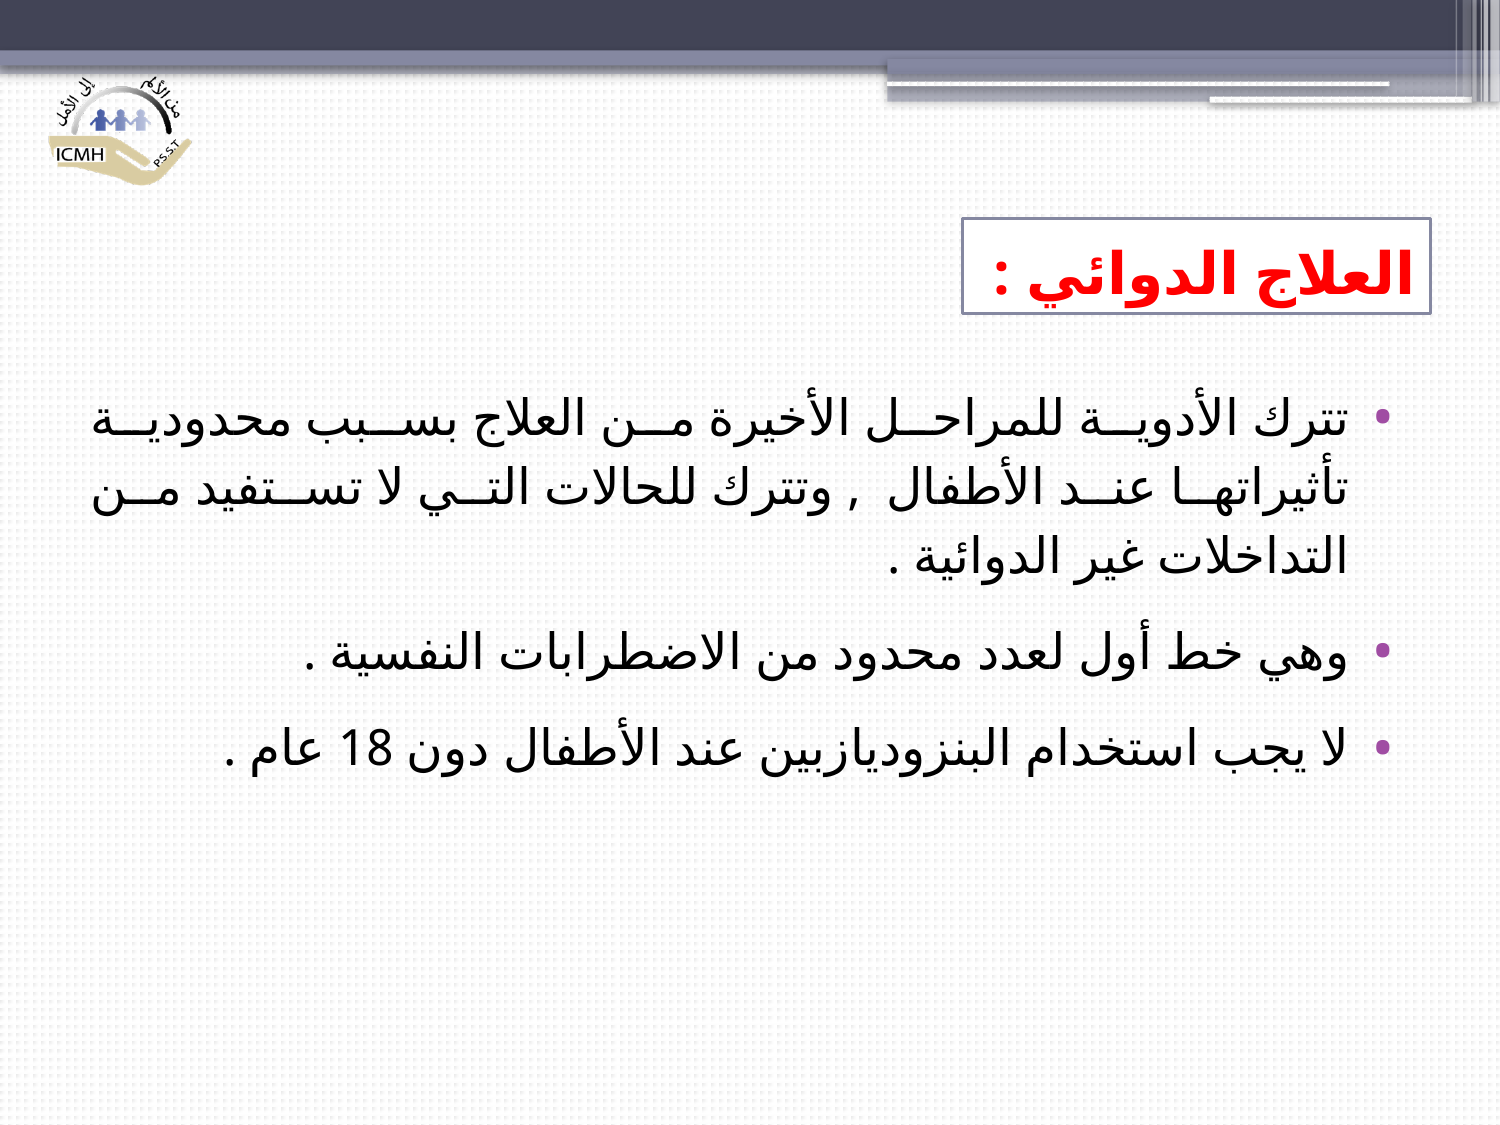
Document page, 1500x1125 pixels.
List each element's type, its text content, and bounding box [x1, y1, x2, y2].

picture [5, 42, 233, 197]
text_box العلاج الدوائي : [961, 217, 1432, 315]
list تترك الأدوية للمراحل الأخيرة من العلاج بسبب محدودية تأثيراتها عند الأطفال , وتترك للحالات التي لا تستفيد من التداخلات غير الدوائية . وهي خط أول لعدد محدود من الاضطرابات النفسية . لا يجب استخدام البنزوديازبين عند الأطفال دون 18 عام . [75, 368, 1425, 1079]
